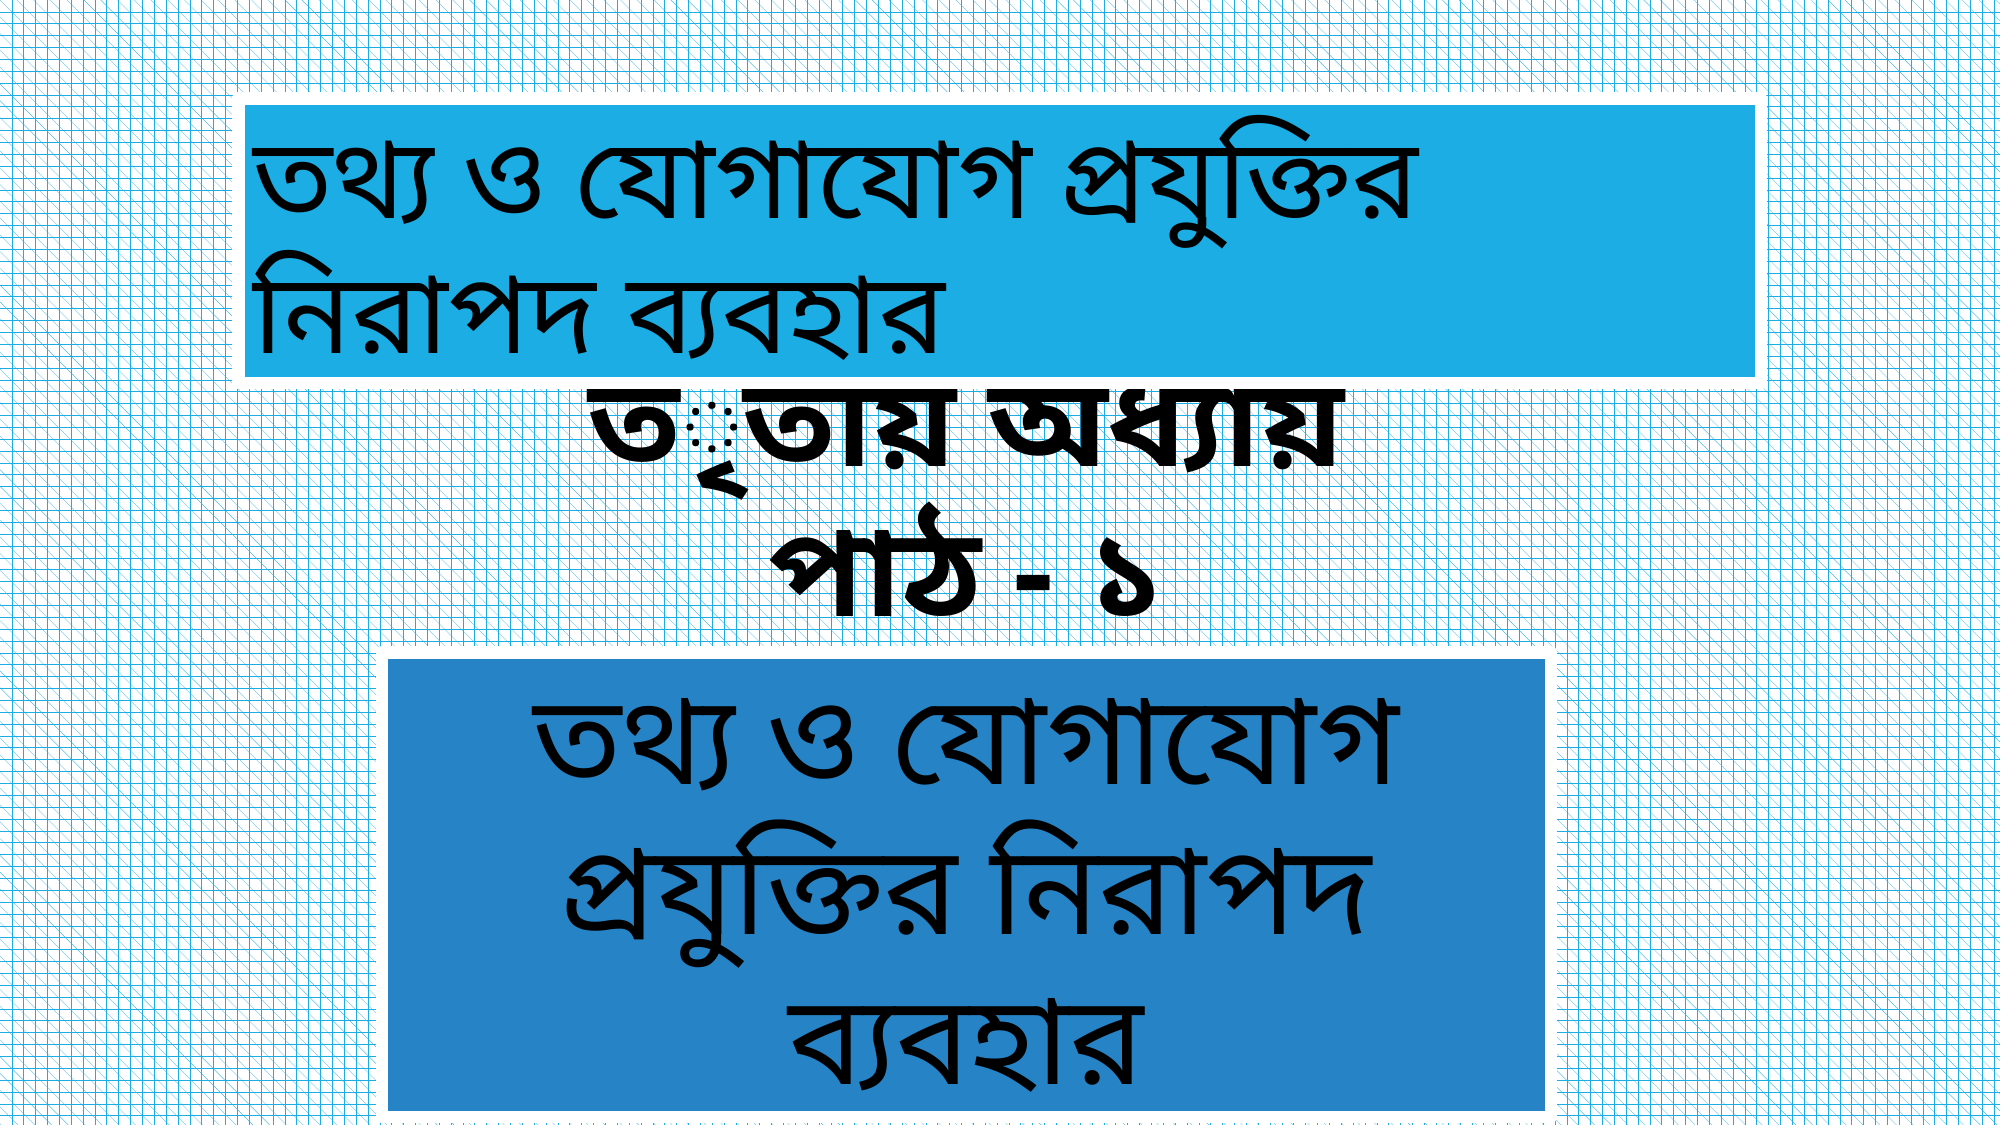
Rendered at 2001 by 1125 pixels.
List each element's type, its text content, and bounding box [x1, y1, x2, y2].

text_box তথ্য ও যোগাযোগ প্রযুক্তির নিরাপদ ব্যবহার [380, 651, 1553, 1119]
text_box তথ্য ও যোগাযোগ প্রযুক্তির নিরাপদ ব্যবহার [237, 97, 1763, 385]
text_box তৃতীয় অধ্যায় পাঠ - ১ [497, 385, 1436, 650]
